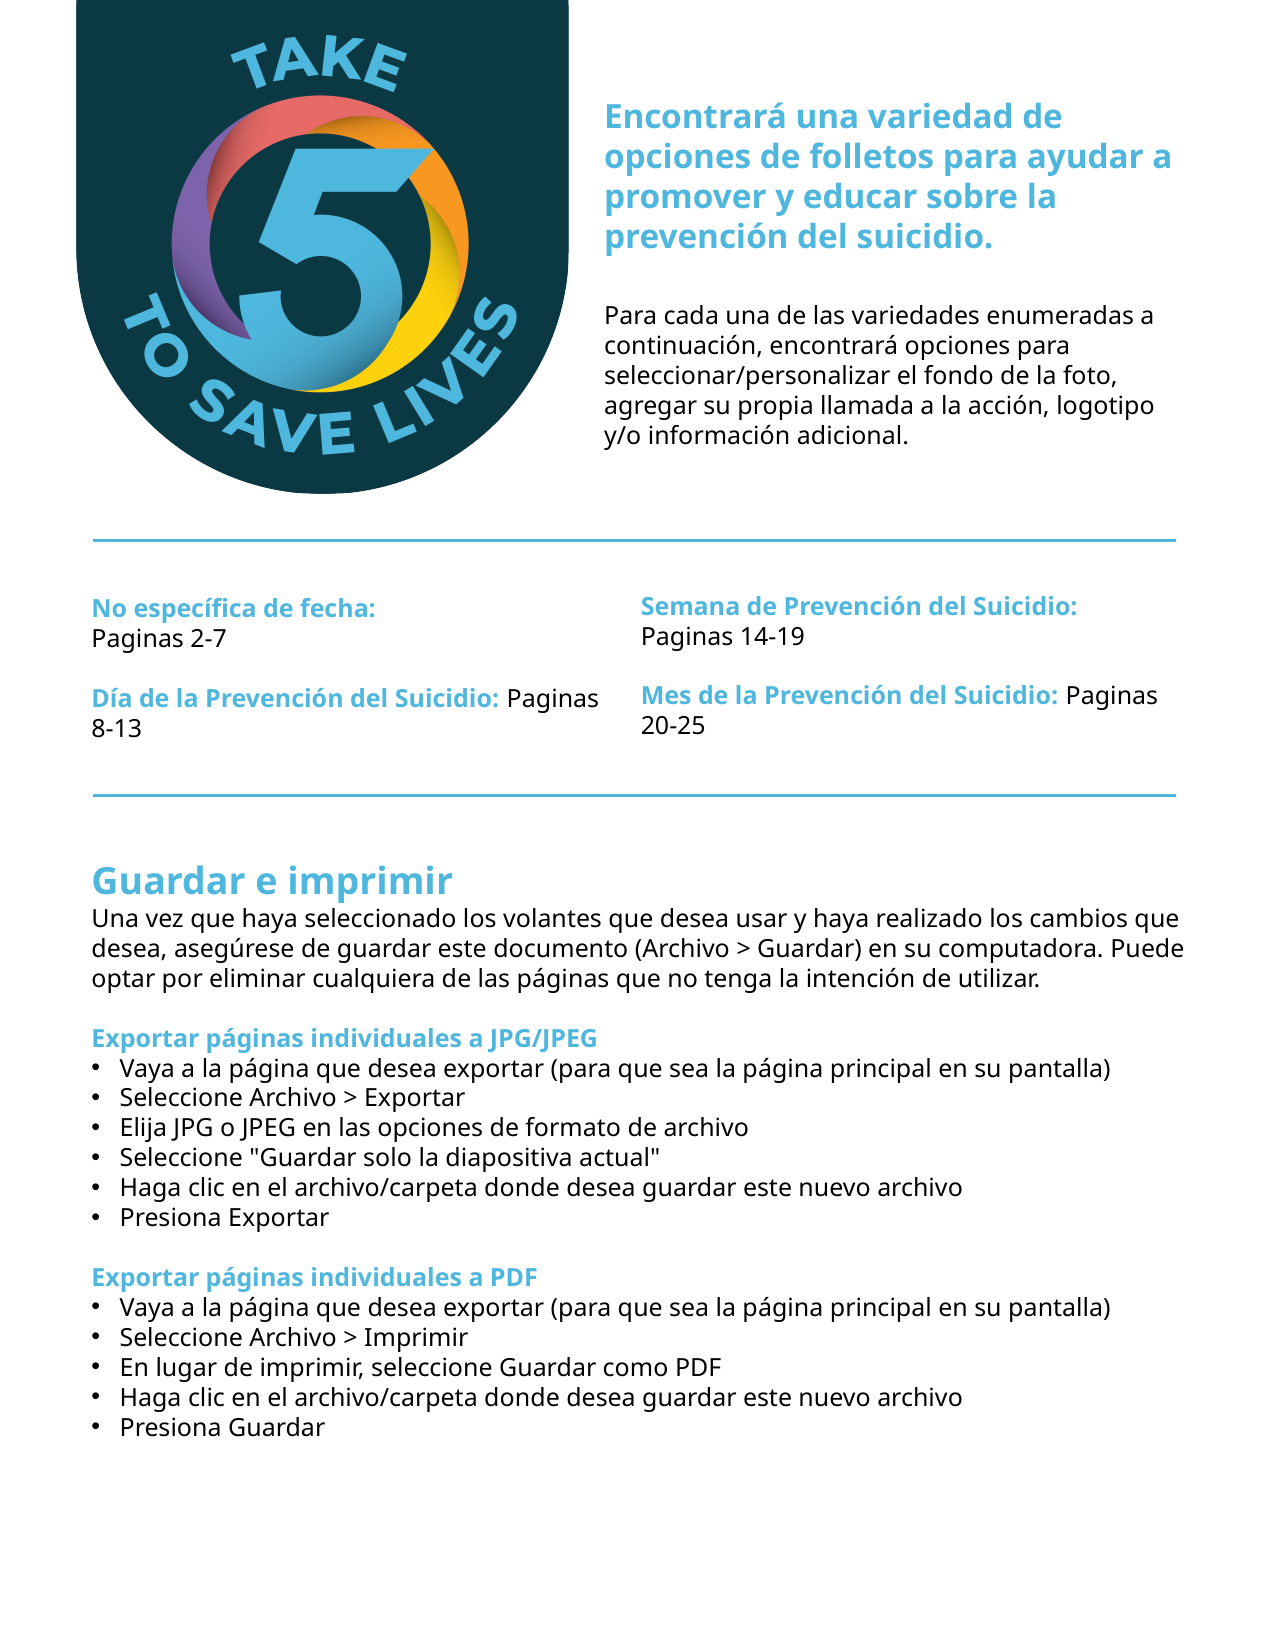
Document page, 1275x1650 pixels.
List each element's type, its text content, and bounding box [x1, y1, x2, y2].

text_box Guardar e imprimir Una vez que haya seleccionado los volantes que desea usar y haya realizado los cambios que desea, asegúrese de guardar este documento (Archivo > Guardar) en su computadora. Puede optar por eliminar cualquiera de las páginas que no tenga la intención de utilizar. Exportar páginas individuales a JPG/JPEG Vaya a la página que desea exportar (para que sea la página principal en su pantalla) Seleccione Archivo > Exportar Elija JPG o JPEG en las opciones de formato de archivo Seleccione "Guardar solo la diapositiva actual" Haga clic en el archivo/carpeta donde desea guardar este nuevo archivo Presiona Exportar Exportar páginas individuales a PDF Vaya a la página que desea exportar (para que sea la página principal en su pantalla) Seleccione Archivo > Imprimir En lugar de imprimir, seleccione Guardar como PDF Haga clic en el archivo/carpeta donde desea guardar este nuevo archivo Presiona Guardar [76, 849, 1212, 1449]
text_box Encontrará una variedad de opciones de folletos para ayudar a promover y educar sobre la prevención del suicidio. Para cada una de las variedades enumeradas a continuación, encontrará opciones para seleccionar/personalizar el fondo de la foto, agregar su propia llamada a la acción, logotipo y/o información adicional. [589, 87, 1190, 457]
text_box Semana de Prevención del Suicidio: Paginas 14-19 Mes de la Prevención del Suicidio: Paginas 20-25 [626, 582, 1176, 748]
picture [0, 0, 569, 494]
text_box No específica de fecha: Paginas 2-7 Día de la Prevención del Suicidio: Paginas 8-13 [76, 585, 627, 750]
